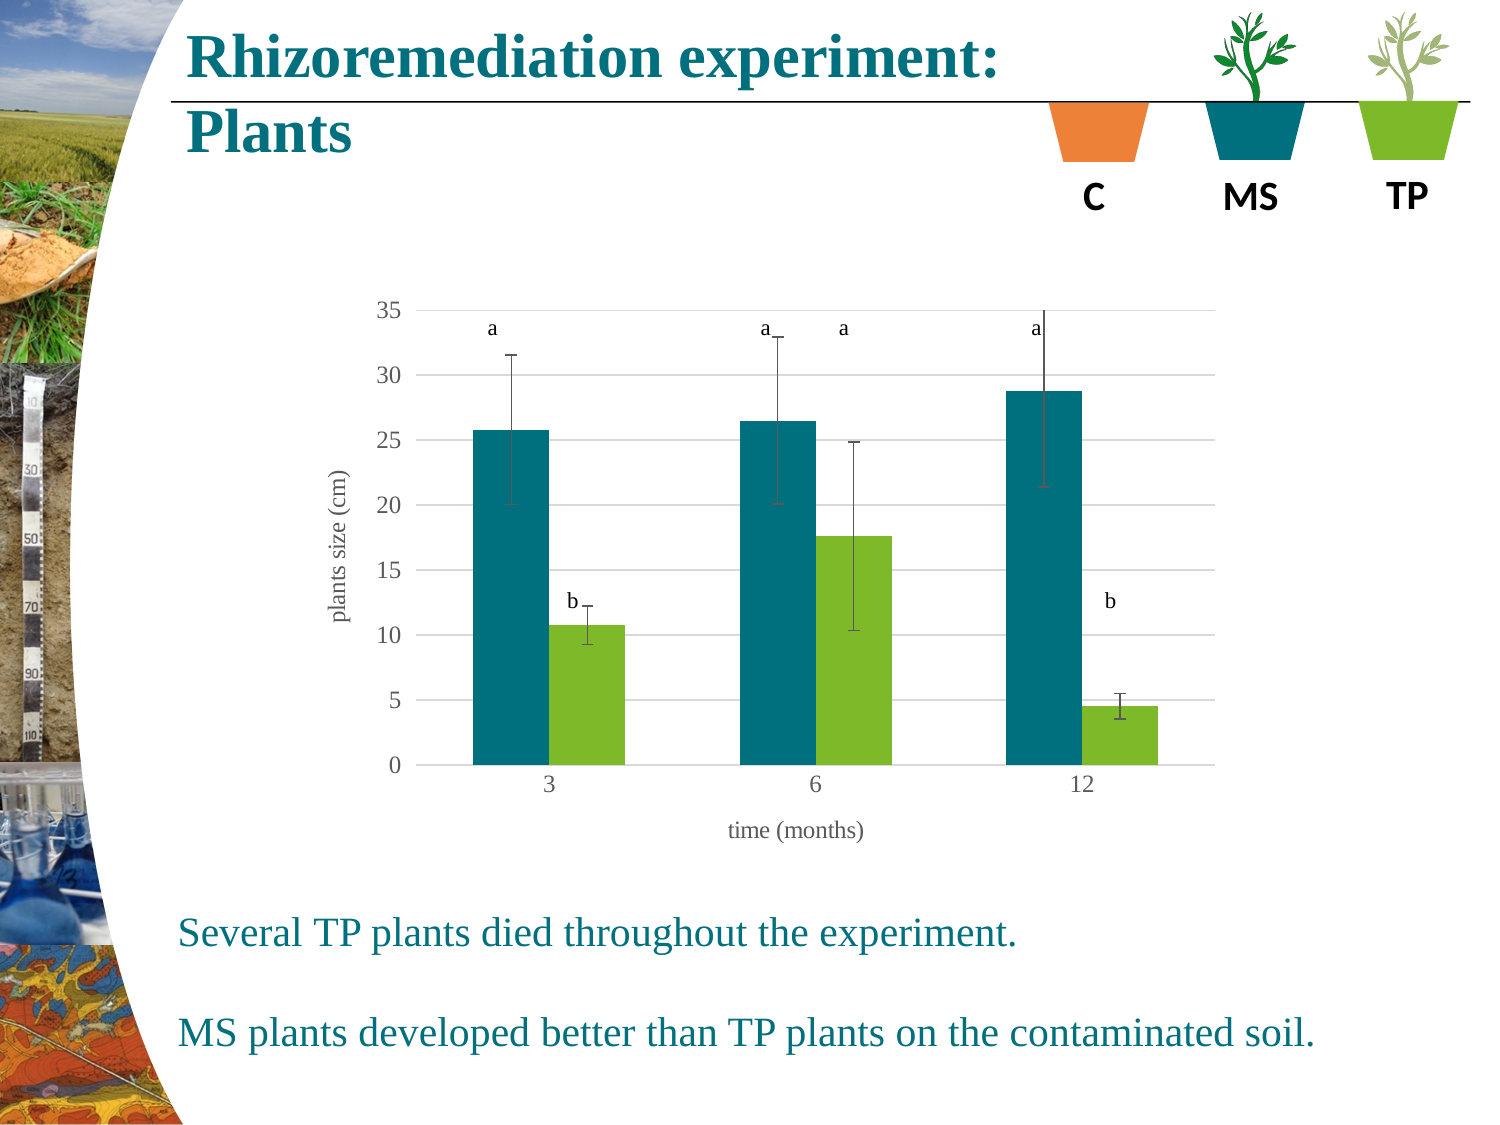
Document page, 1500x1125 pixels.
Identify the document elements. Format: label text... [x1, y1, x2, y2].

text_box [1048, 102, 1150, 228]
text_box Rhizoremediation experiment: Plants [185, 0, 1461, 173]
chart [288, 284, 1235, 876]
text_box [1204, 12, 1306, 228]
picture [0, 0, 184, 1125]
text_box Several TP plants died throughout the experiment. MS plants developed better than TP plants on the contaminated soil. [188, 897, 1415, 1063]
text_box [1358, 12, 1459, 227]
